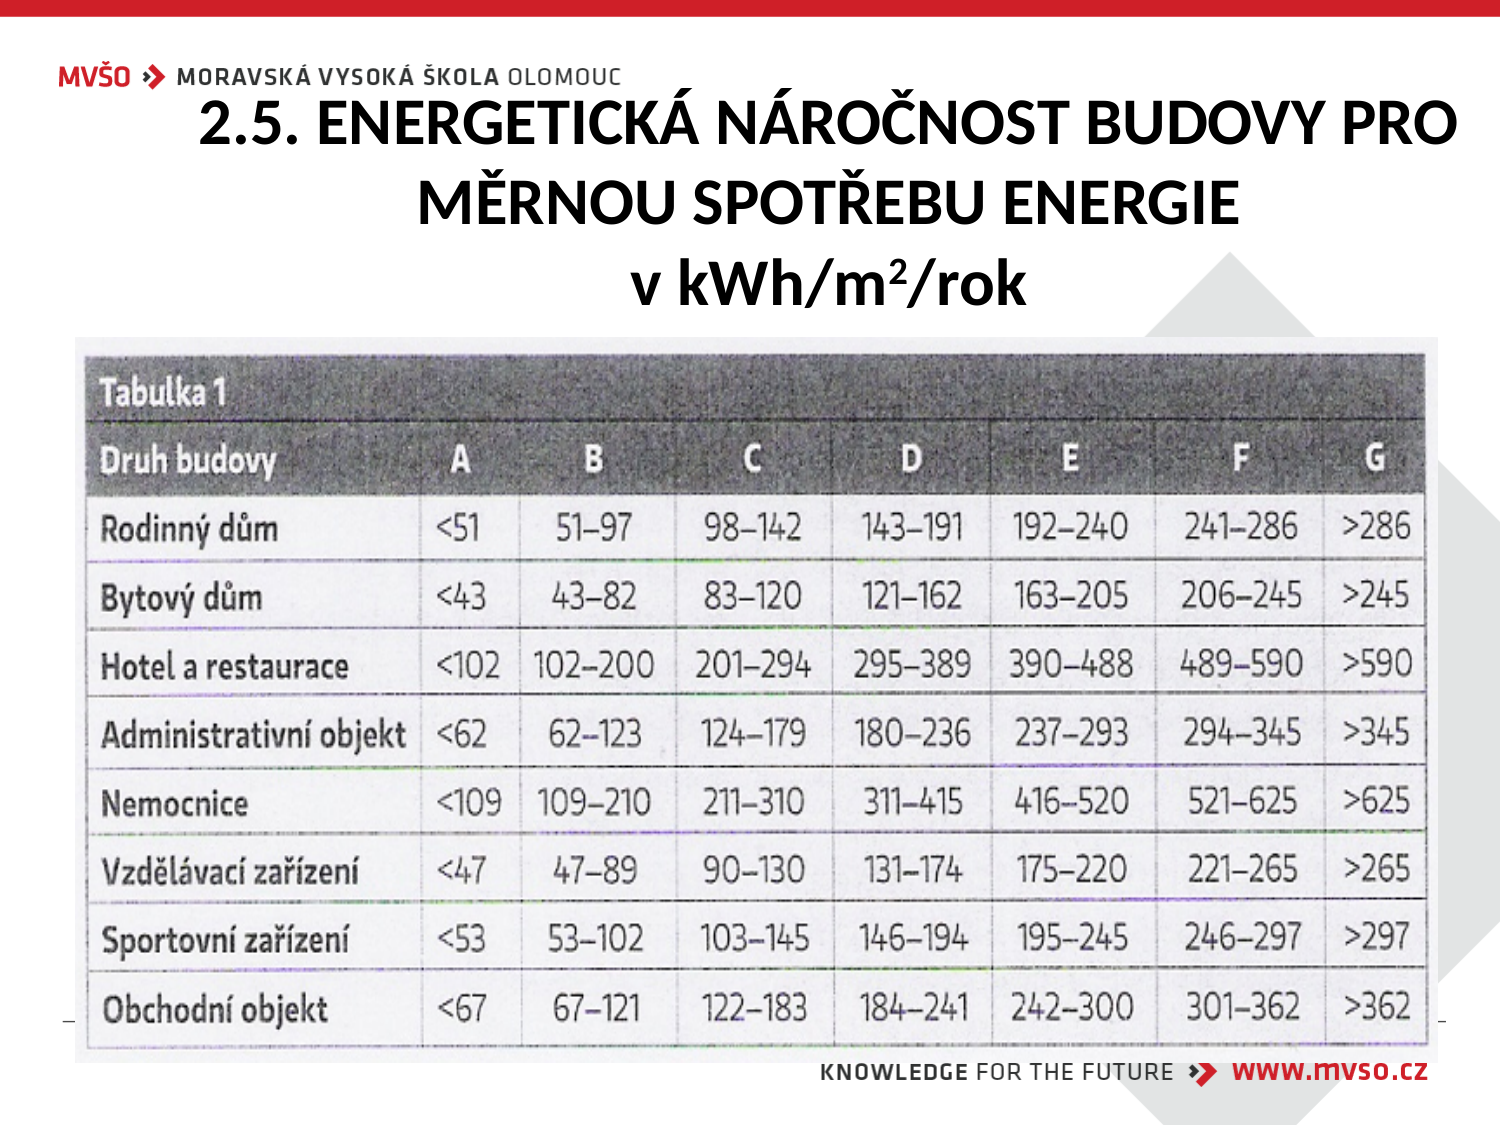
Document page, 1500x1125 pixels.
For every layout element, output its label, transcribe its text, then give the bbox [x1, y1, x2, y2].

title 2.5. ENERGETICKÁ NÁROČNOST BUDOVY PRO MĚRNOU SPOTŘEBU ENERGIE v kWh/m2/rok [183, 66, 1476, 331]
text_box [74, 337, 1438, 1063]
picture [0, 0, 1500, 1125]
